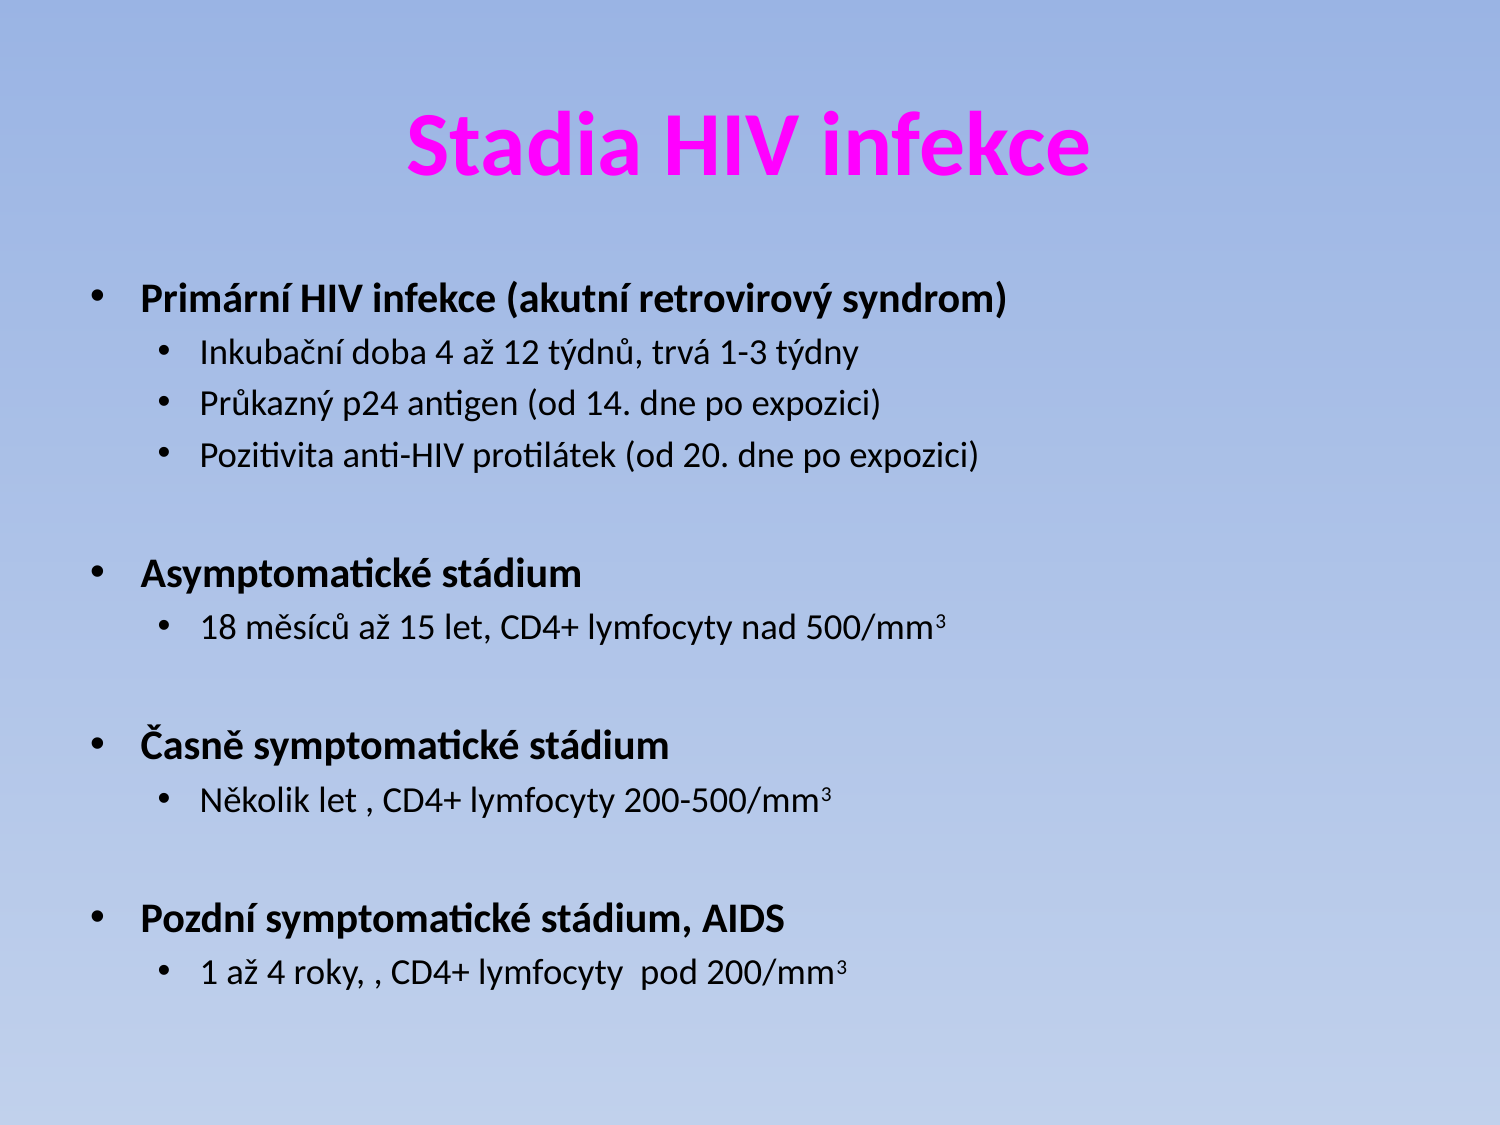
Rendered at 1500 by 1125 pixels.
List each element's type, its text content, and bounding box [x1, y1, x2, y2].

list Primární HIV infekce (akutní retrovirový syndrom) Inkubační doba 4 až 12 týdnů, trvá 1-3 týdny Průkazný p24 antigen (od 14. dne po expozici) Pozitivita anti-HIV protilátek (od 20. dne po expozici) Asymptomatické stádium 18 měsíců až 15 let, CD4+ lymfocyty nad 500/mm3 Časně symptomatické stádium Několik let , CD4+ lymfocyty 200-500/mm3 Pozdní symptomatické stádium, AIDS 1 až 4 roky, , CD4+ lymfocyty pod 200/mm3 [75, 262, 1425, 1005]
title Stadia HIV infekce [75, 45, 1425, 233]
